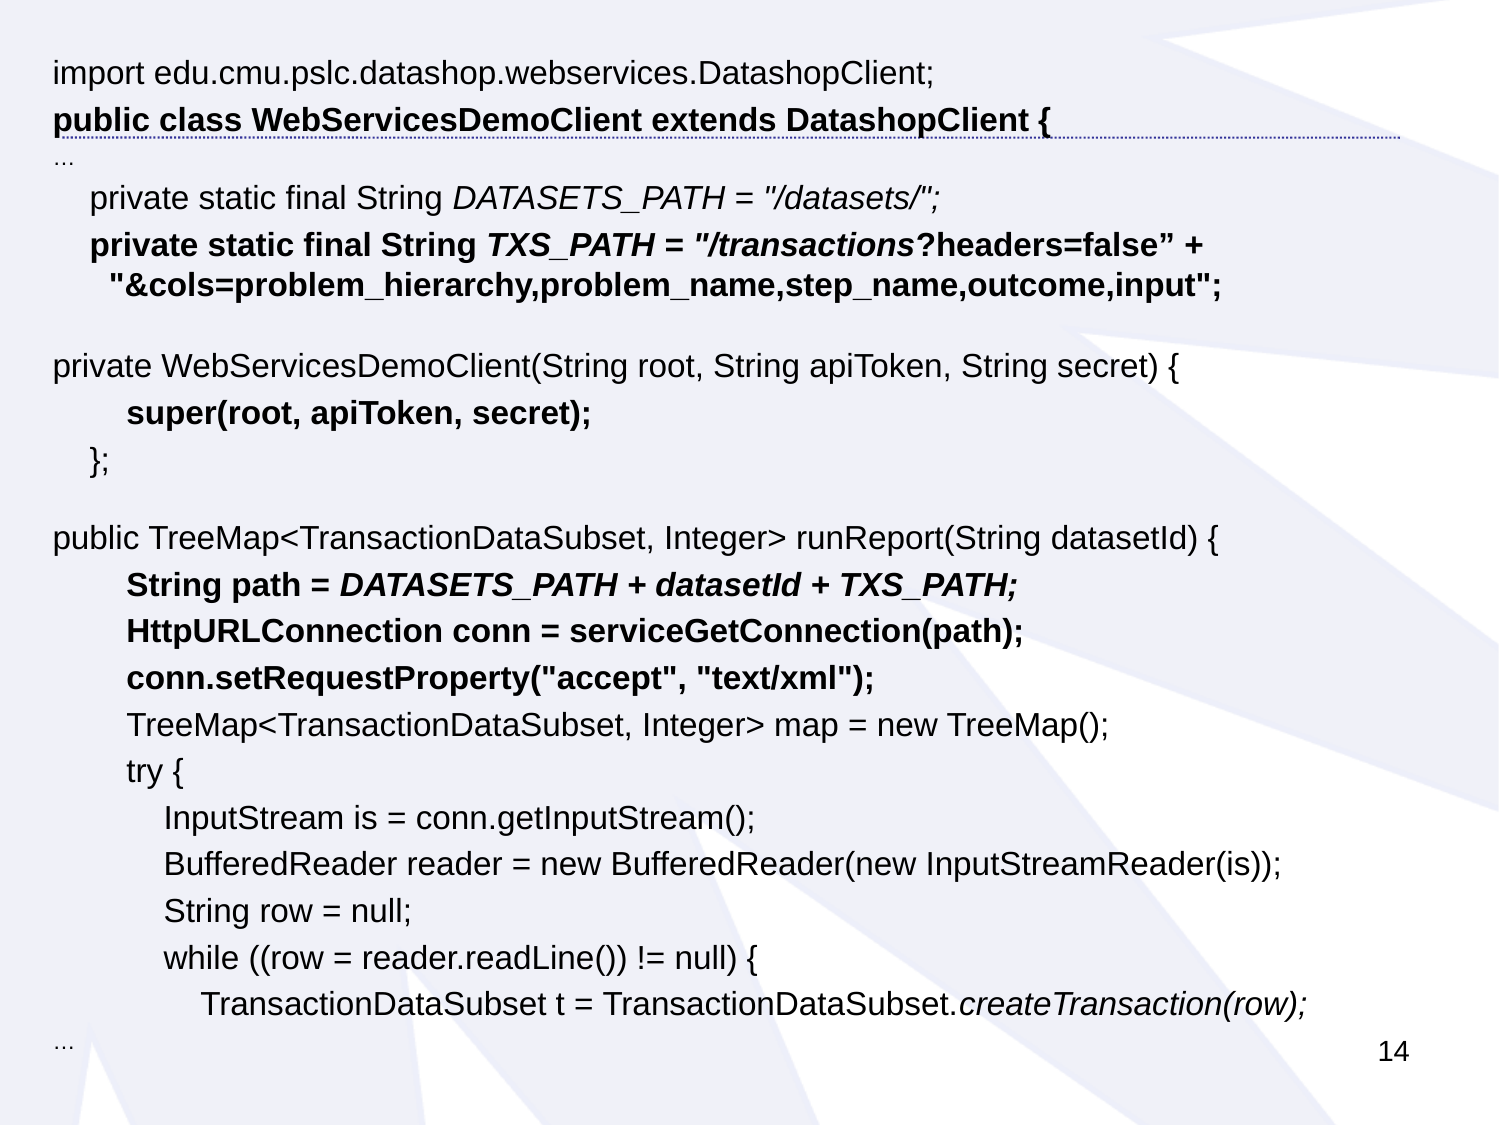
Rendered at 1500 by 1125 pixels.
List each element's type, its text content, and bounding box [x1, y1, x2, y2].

slide_number 14 [1074, 1024, 1426, 1103]
picture [0, 0, 1499, 1125]
list import edu.cmu.pslc.datashop.webservices.DatashopClient; public class WebServicesDemoClient extends DatashopClient { … private static final String DATASETS_PATH = "/datasets/"; private static final String TXS_PATH = "/transactions?headers=false” + "&cols=problem_hierarchy,problem_name,step_name,outcome,input"; private WebServicesDemoClient(String root, String apiToken, String secret) { super(root, apiToken, secret); }; public TreeMap<TransactionDataSubset, Integer> runReport(String datasetId) { String path = DATASETS_PATH + datasetId + TXS_PATH; HttpURLConnection conn = serviceGetConnection(path); conn.setRequestProperty("accept", "text/xml"); TreeMap<TransactionDataSubset, Integer> map = new TreeMap(); try { InputStream is = conn.getInputStream(); BufferedReader reader = new BufferedReader(new InputStreamReader(is)); String row = null; while ((row = reader.readLine()) != null) { TransactionDataSubset t = TransactionDataSubset.createTransaction(row); … [37, 43, 1463, 1082]
